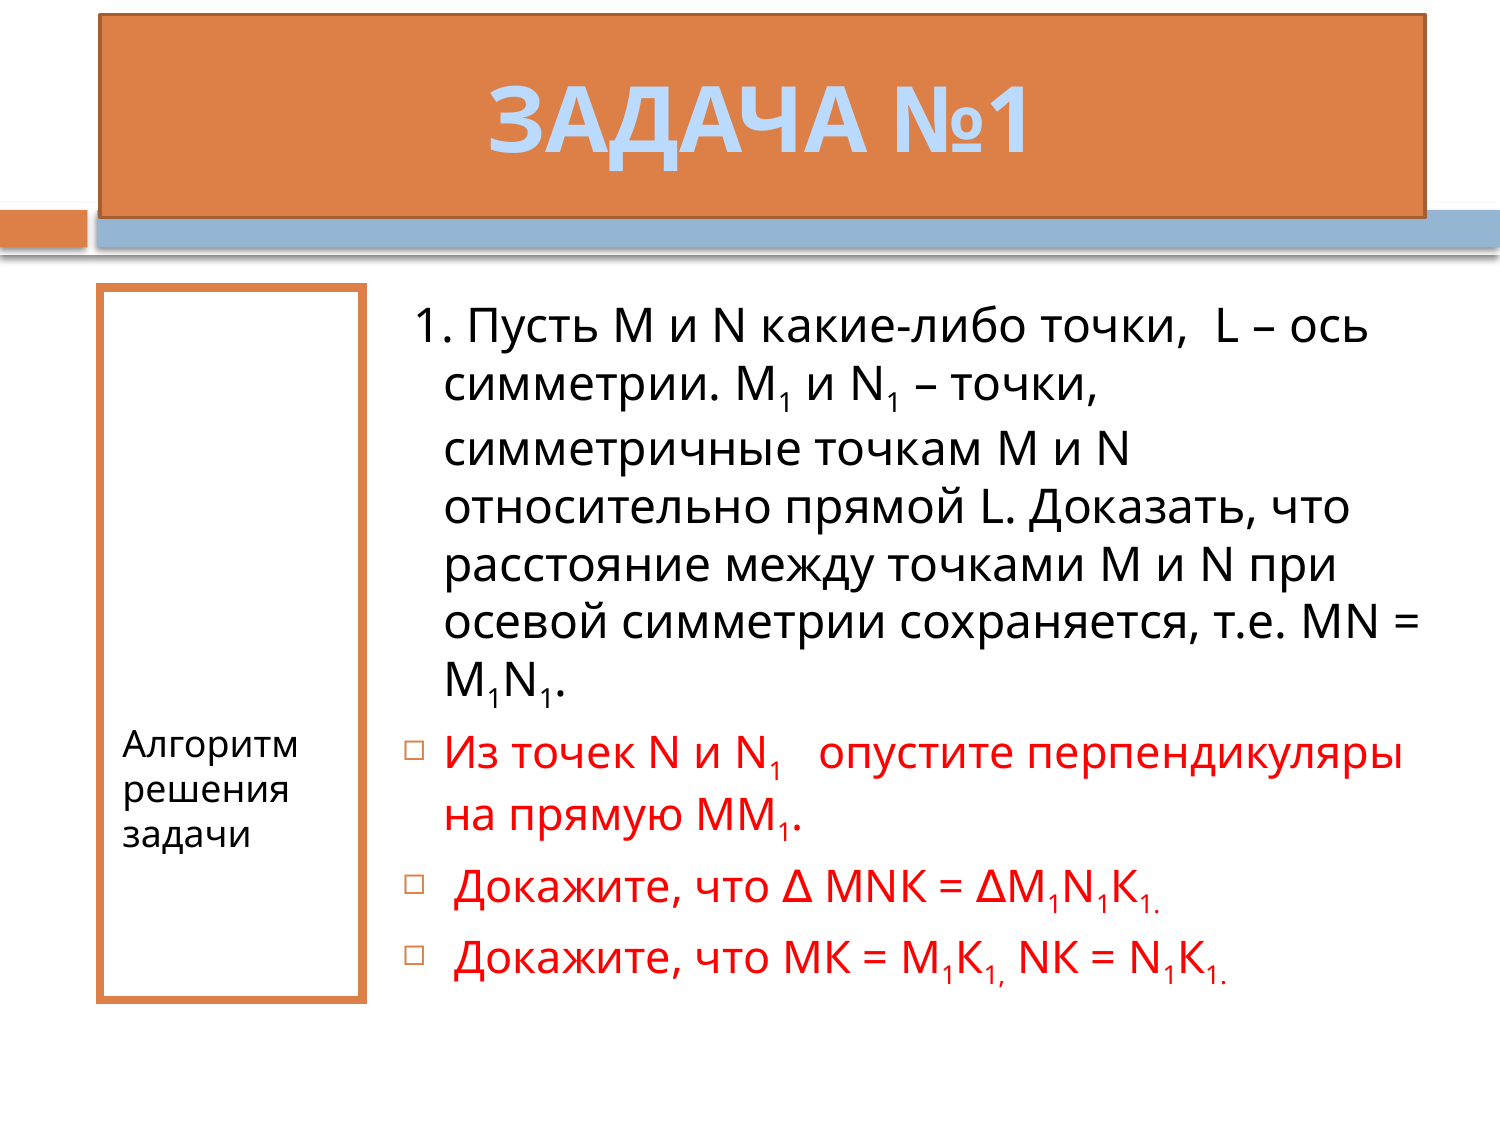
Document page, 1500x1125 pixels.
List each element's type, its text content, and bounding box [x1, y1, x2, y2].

title ЗАДАЧА №1 [98, 13, 1427, 219]
list Алгоритм решения задачи [96, 283, 367, 1004]
list 1. Пусть M и N какие-либо точки, L – ось симметрии. M1 и N1 – точки, симметричные точкам M и N относительно прямой L. Доказать, что расстояние между точками M и N при осевой симметрии сохраняется, т.е. MN = M1N1. Из точек N и N1 опустите перпендикуляры на прямую MM1. Докажите, что ∆ MNК = ∆M1N1К1. Докажите, что MК = M1К1, NК = N1К1. [387, 287, 1438, 1013]
